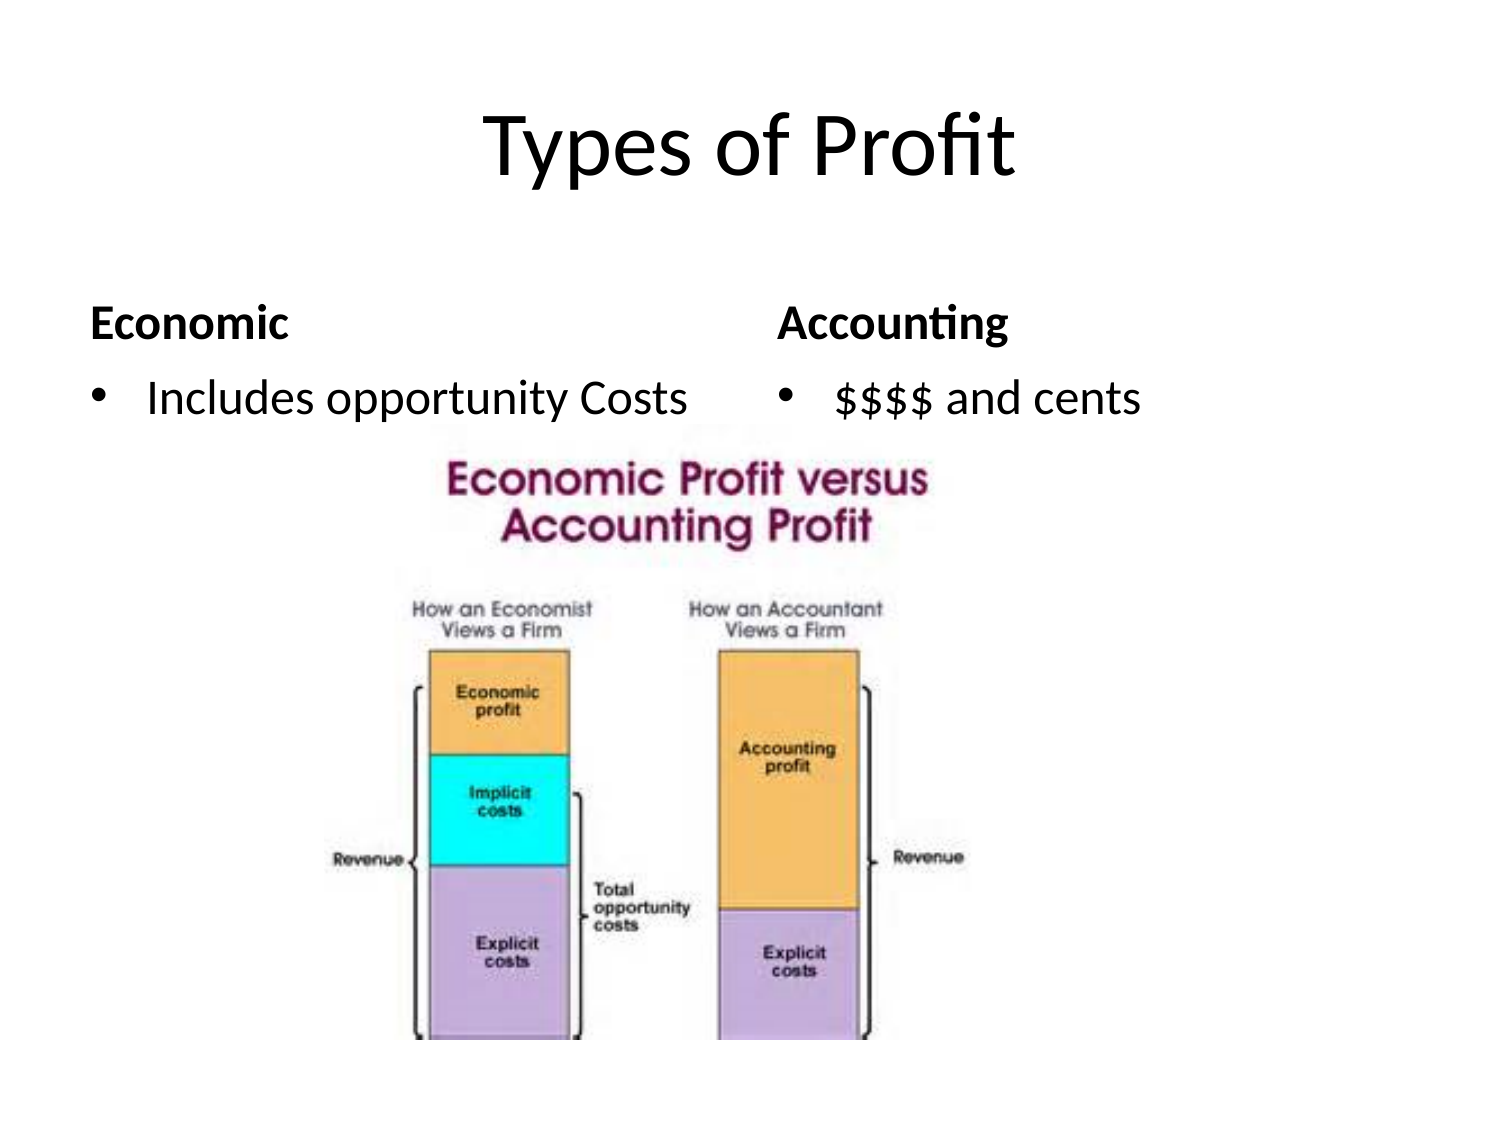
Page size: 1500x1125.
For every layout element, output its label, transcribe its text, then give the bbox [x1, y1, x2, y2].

picture [324, 424, 999, 1040]
list $$$$ and cents [761, 356, 1425, 1005]
title Types of Profit [75, 45, 1425, 233]
list Accounting [761, 251, 1425, 356]
list Economic [75, 251, 738, 356]
list Includes opportunity Costs [75, 356, 738, 1005]
